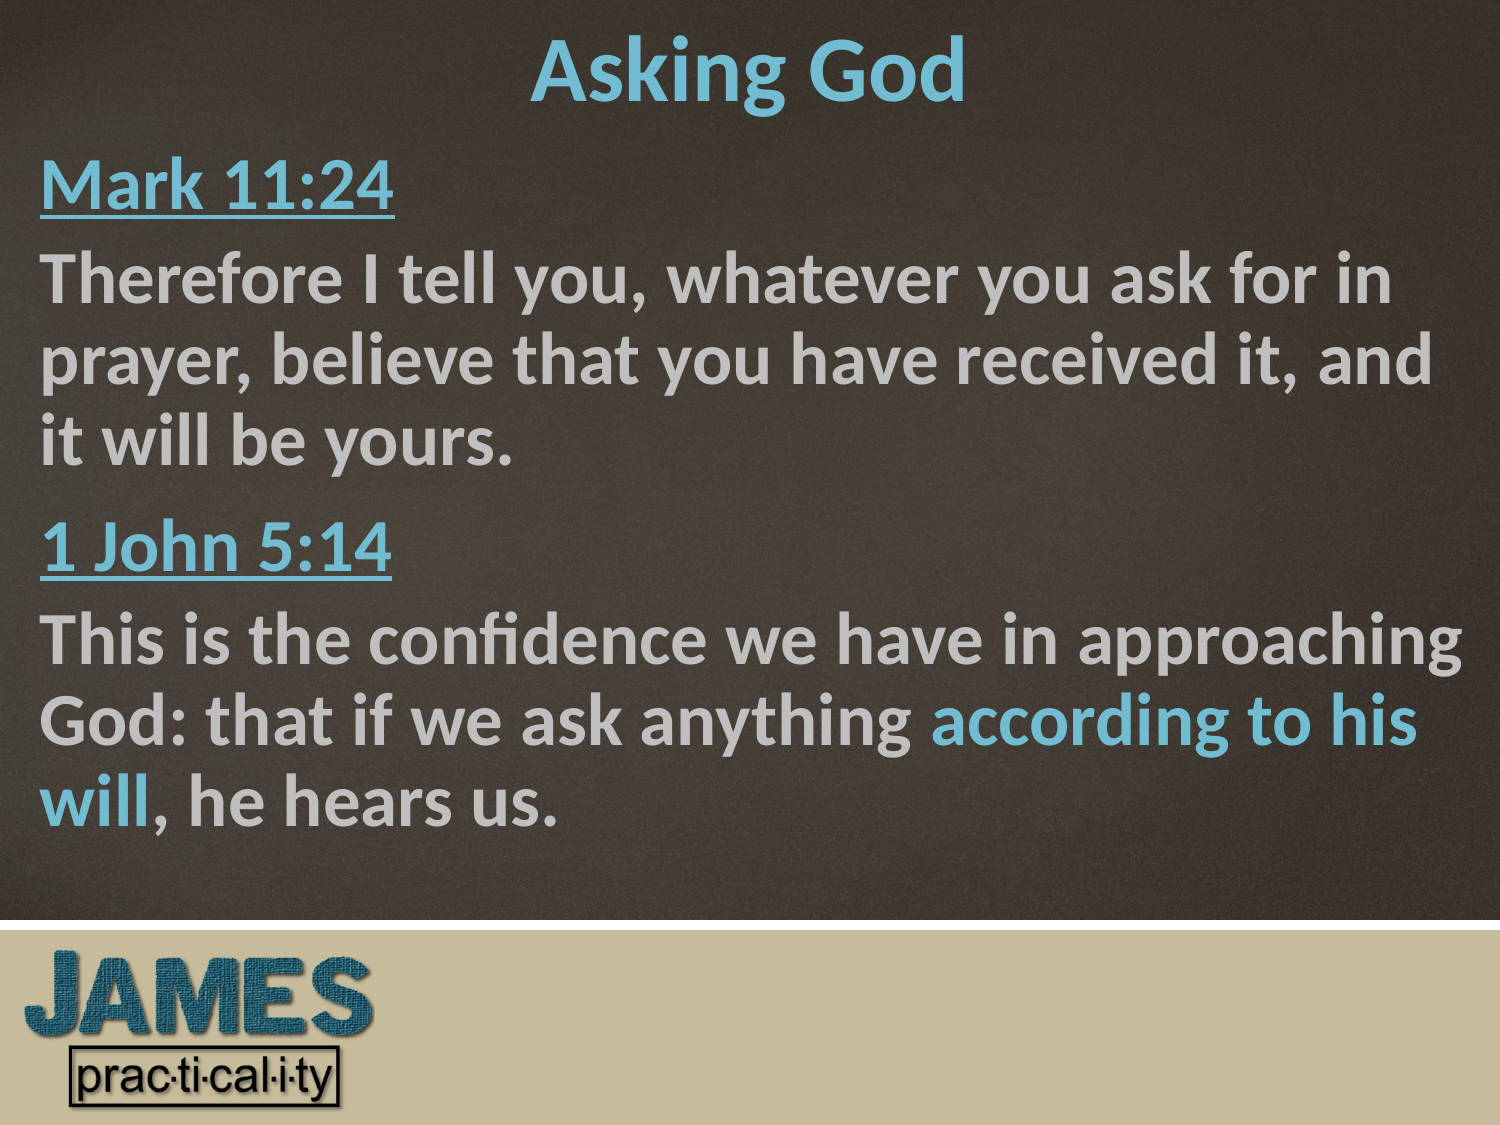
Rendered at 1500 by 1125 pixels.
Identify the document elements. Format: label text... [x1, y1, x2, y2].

picture [21, 949, 375, 1112]
list Mark 11:24 Therefore I tell you, whatever you ask for in prayer, believe that you have received it, and it will be yours. 1 John 5:14 This is the confidence we have in approaching God: that if we ask anything according to his will, he hears us. [22, 137, 1500, 920]
text_box [0, 931, 1500, 1125]
title Asking God [131, 0, 1369, 100]
